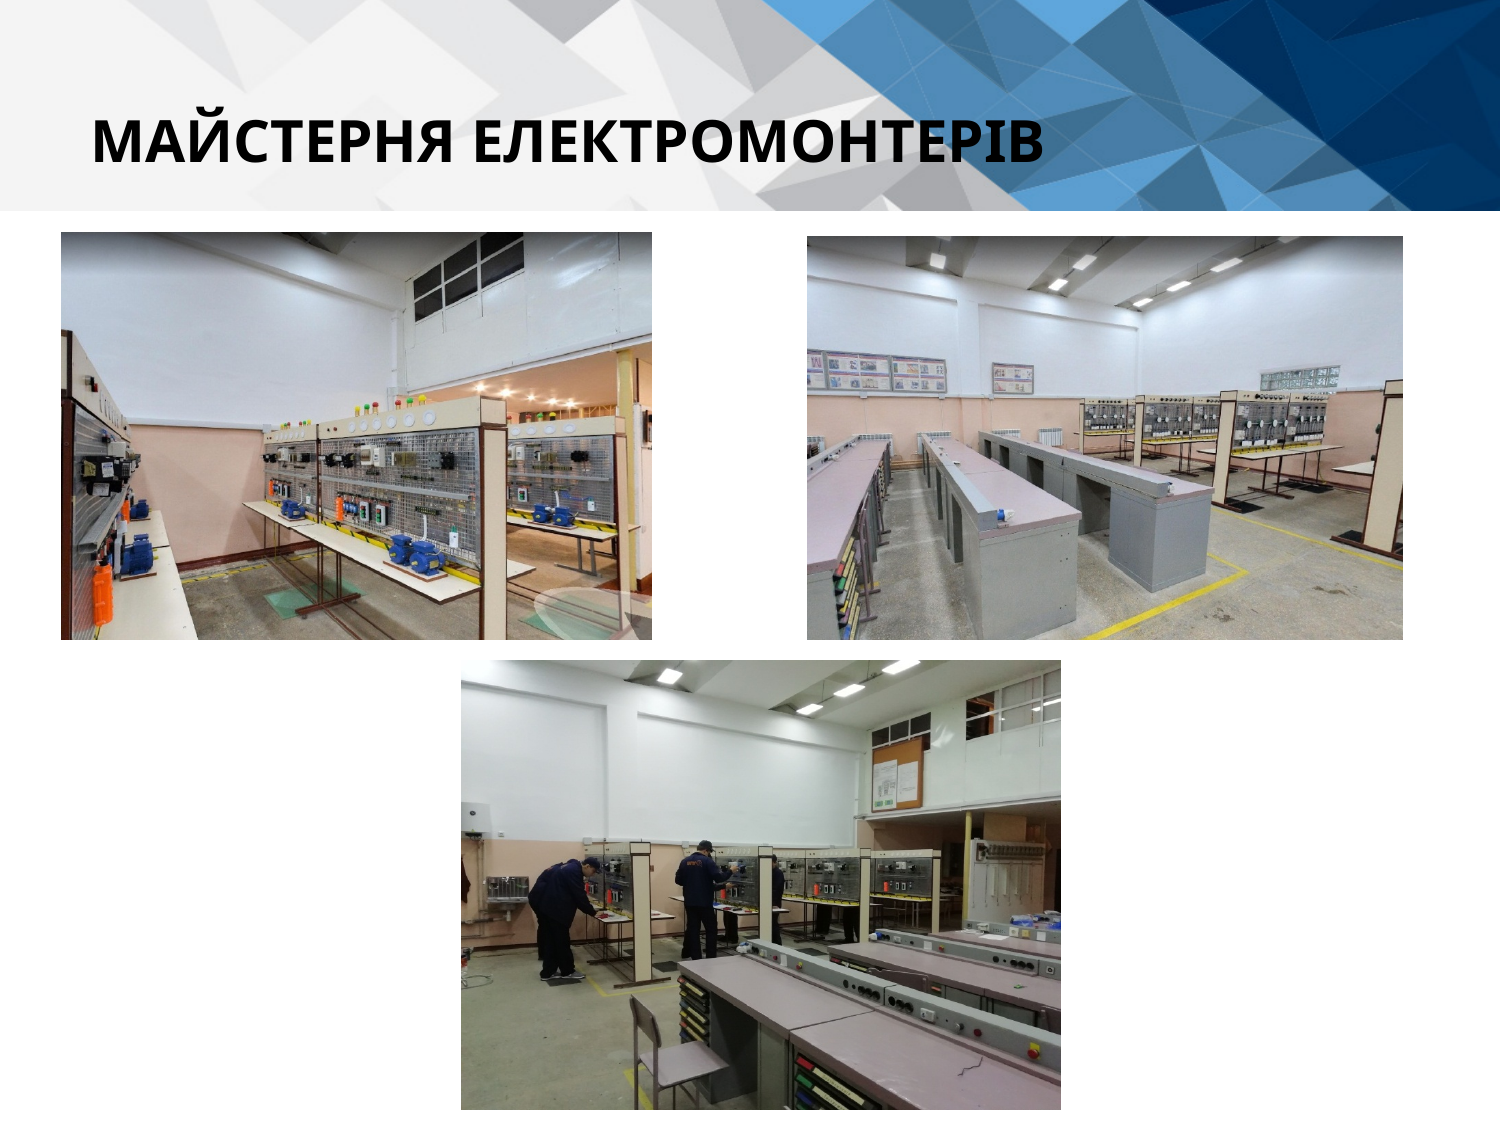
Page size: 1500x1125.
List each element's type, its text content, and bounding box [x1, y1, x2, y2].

title МАЙСТЕРНЯ ЕЛЕКТРОМОНТЕРІВ [75, 45, 1425, 233]
picture [807, 236, 1403, 640]
picture [0, 0, 1500, 211]
picture [461, 660, 1061, 1110]
picture [61, 232, 652, 640]
